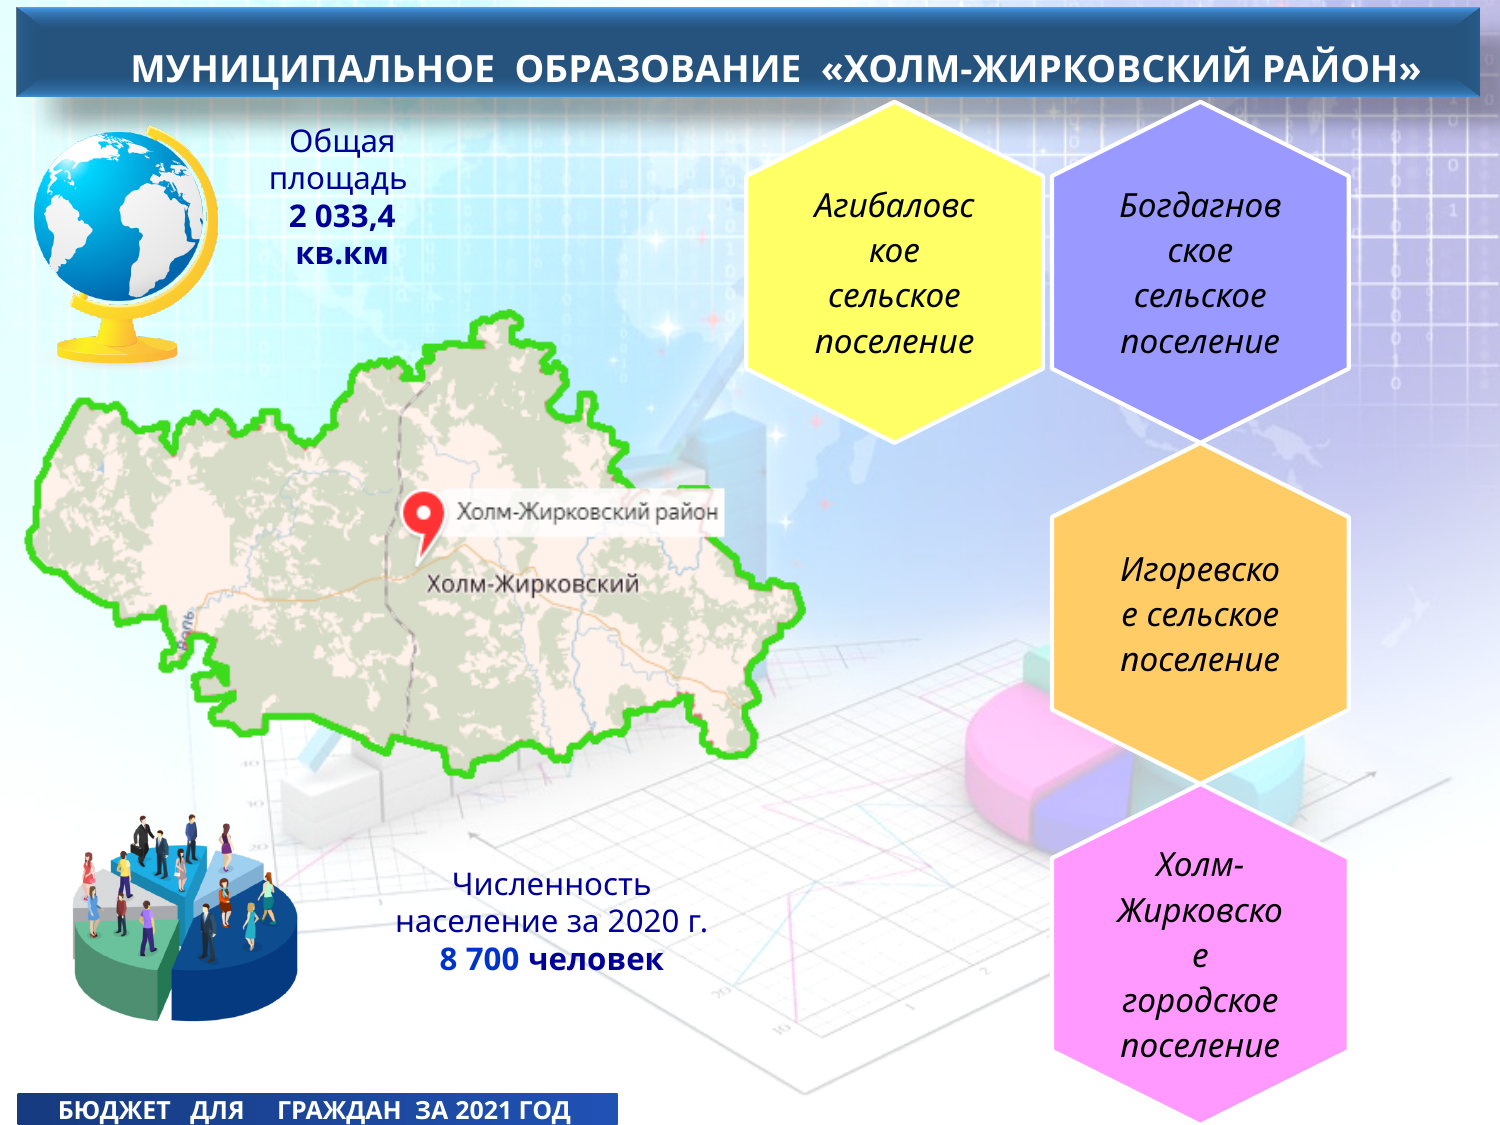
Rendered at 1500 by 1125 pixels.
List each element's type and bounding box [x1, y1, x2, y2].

picture [0, 0, 1500, 1125]
text_box [535, 101, 1500, 1125]
